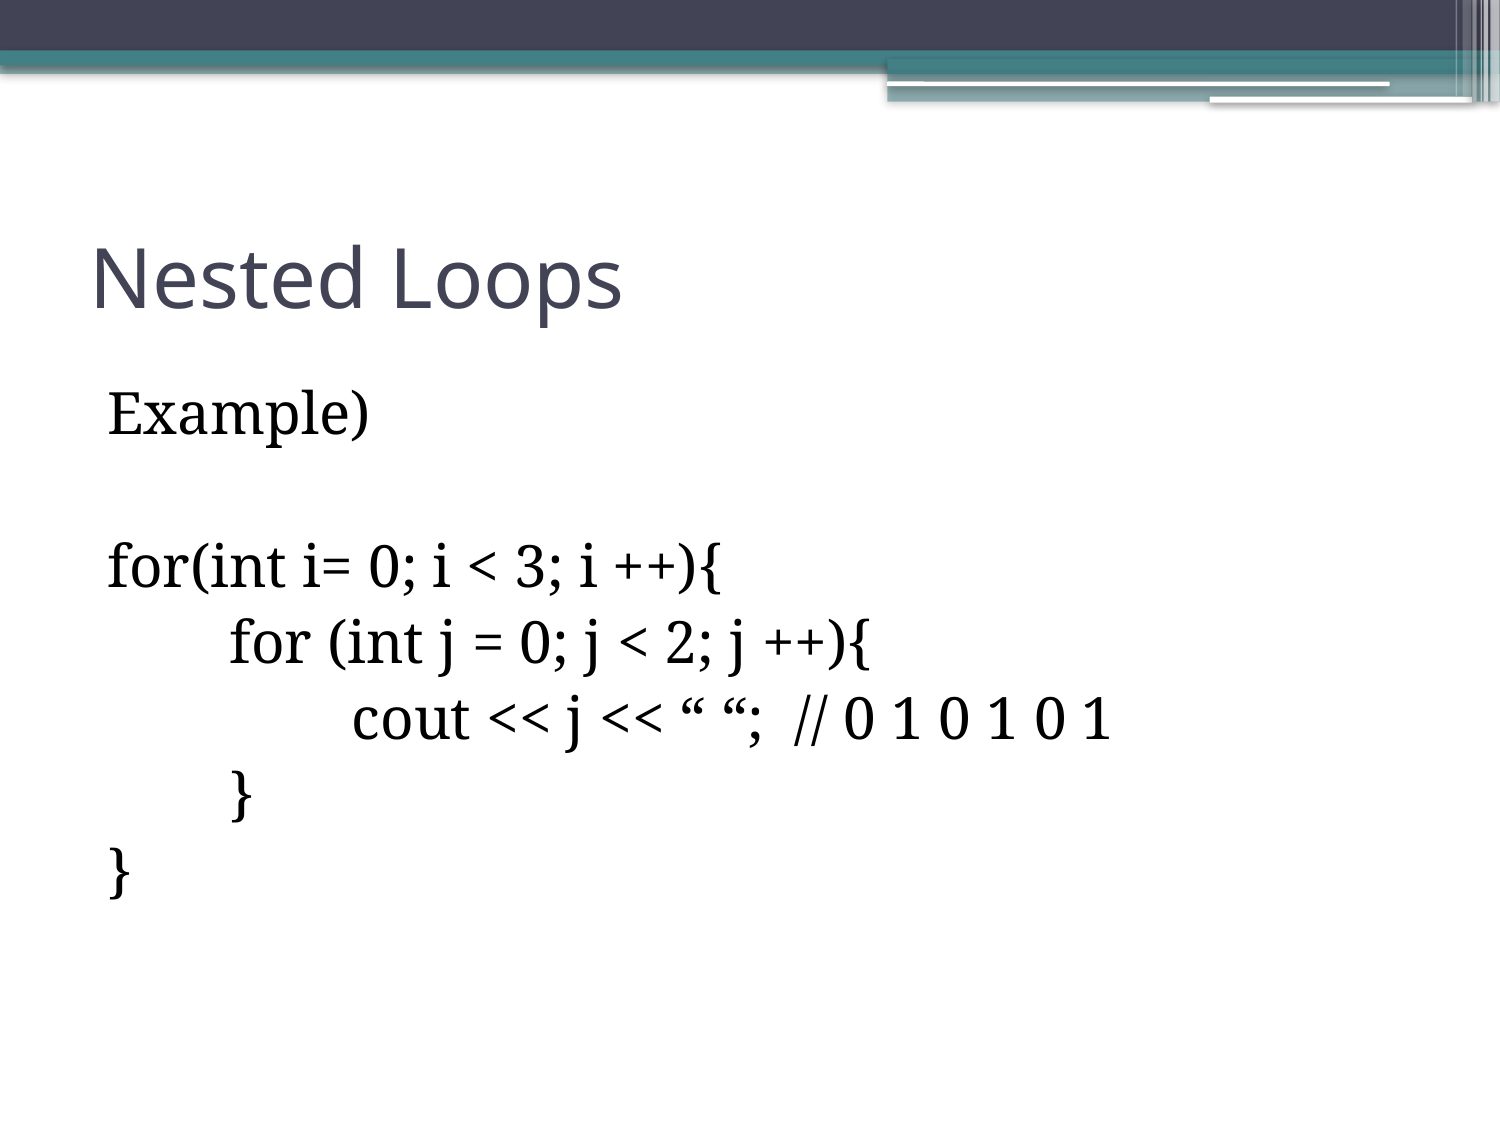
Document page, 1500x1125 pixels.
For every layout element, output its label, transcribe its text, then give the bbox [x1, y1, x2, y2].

title Nested Loops [75, 187, 1425, 363]
list Example) for(int i= 0; i < 3; i ++){ for (int j = 0; j < 2; j ++){ cout << j << “ “; // 0 1 0 1 0 1 } } [75, 368, 1425, 1079]
